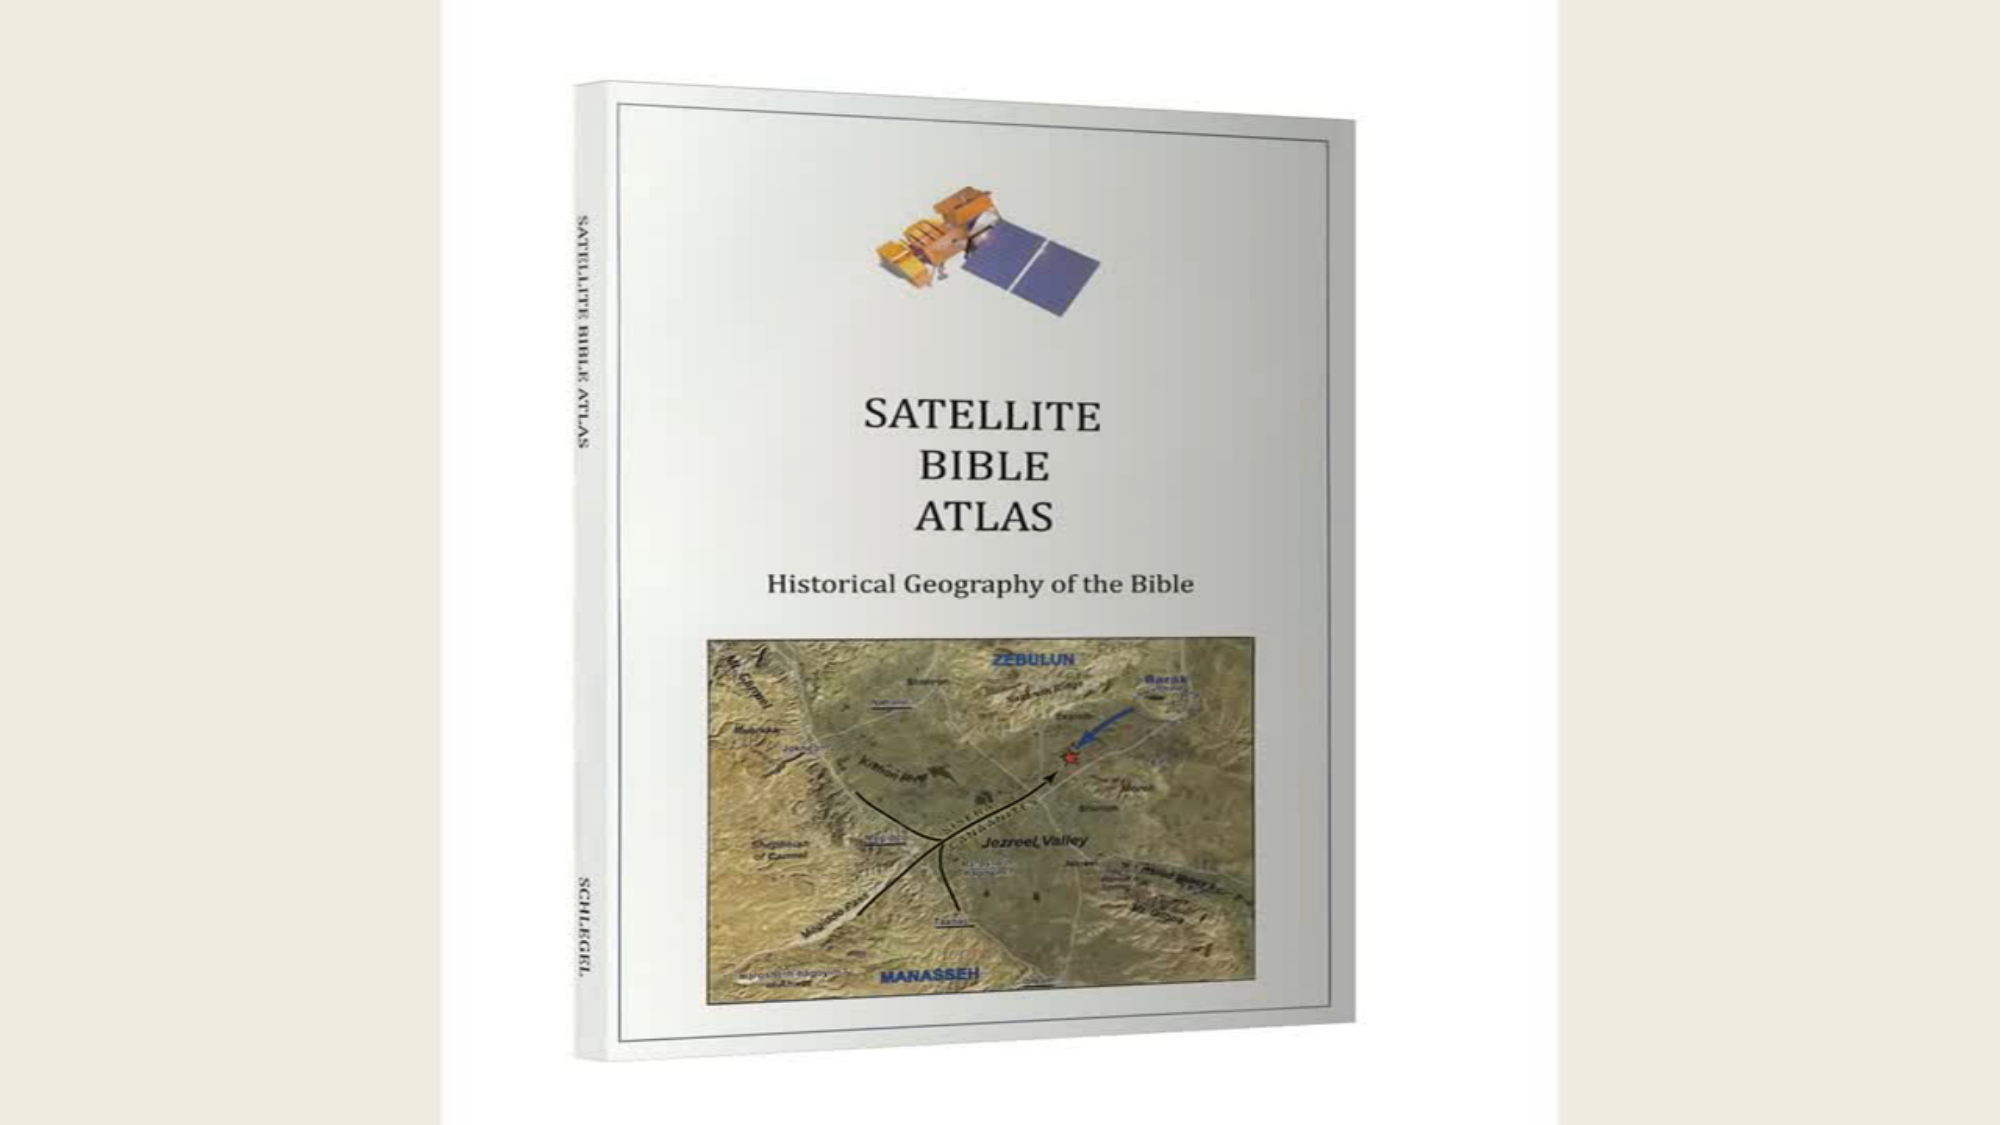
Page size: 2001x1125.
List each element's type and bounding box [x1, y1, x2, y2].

list [0, 0, 2000, 1125]
